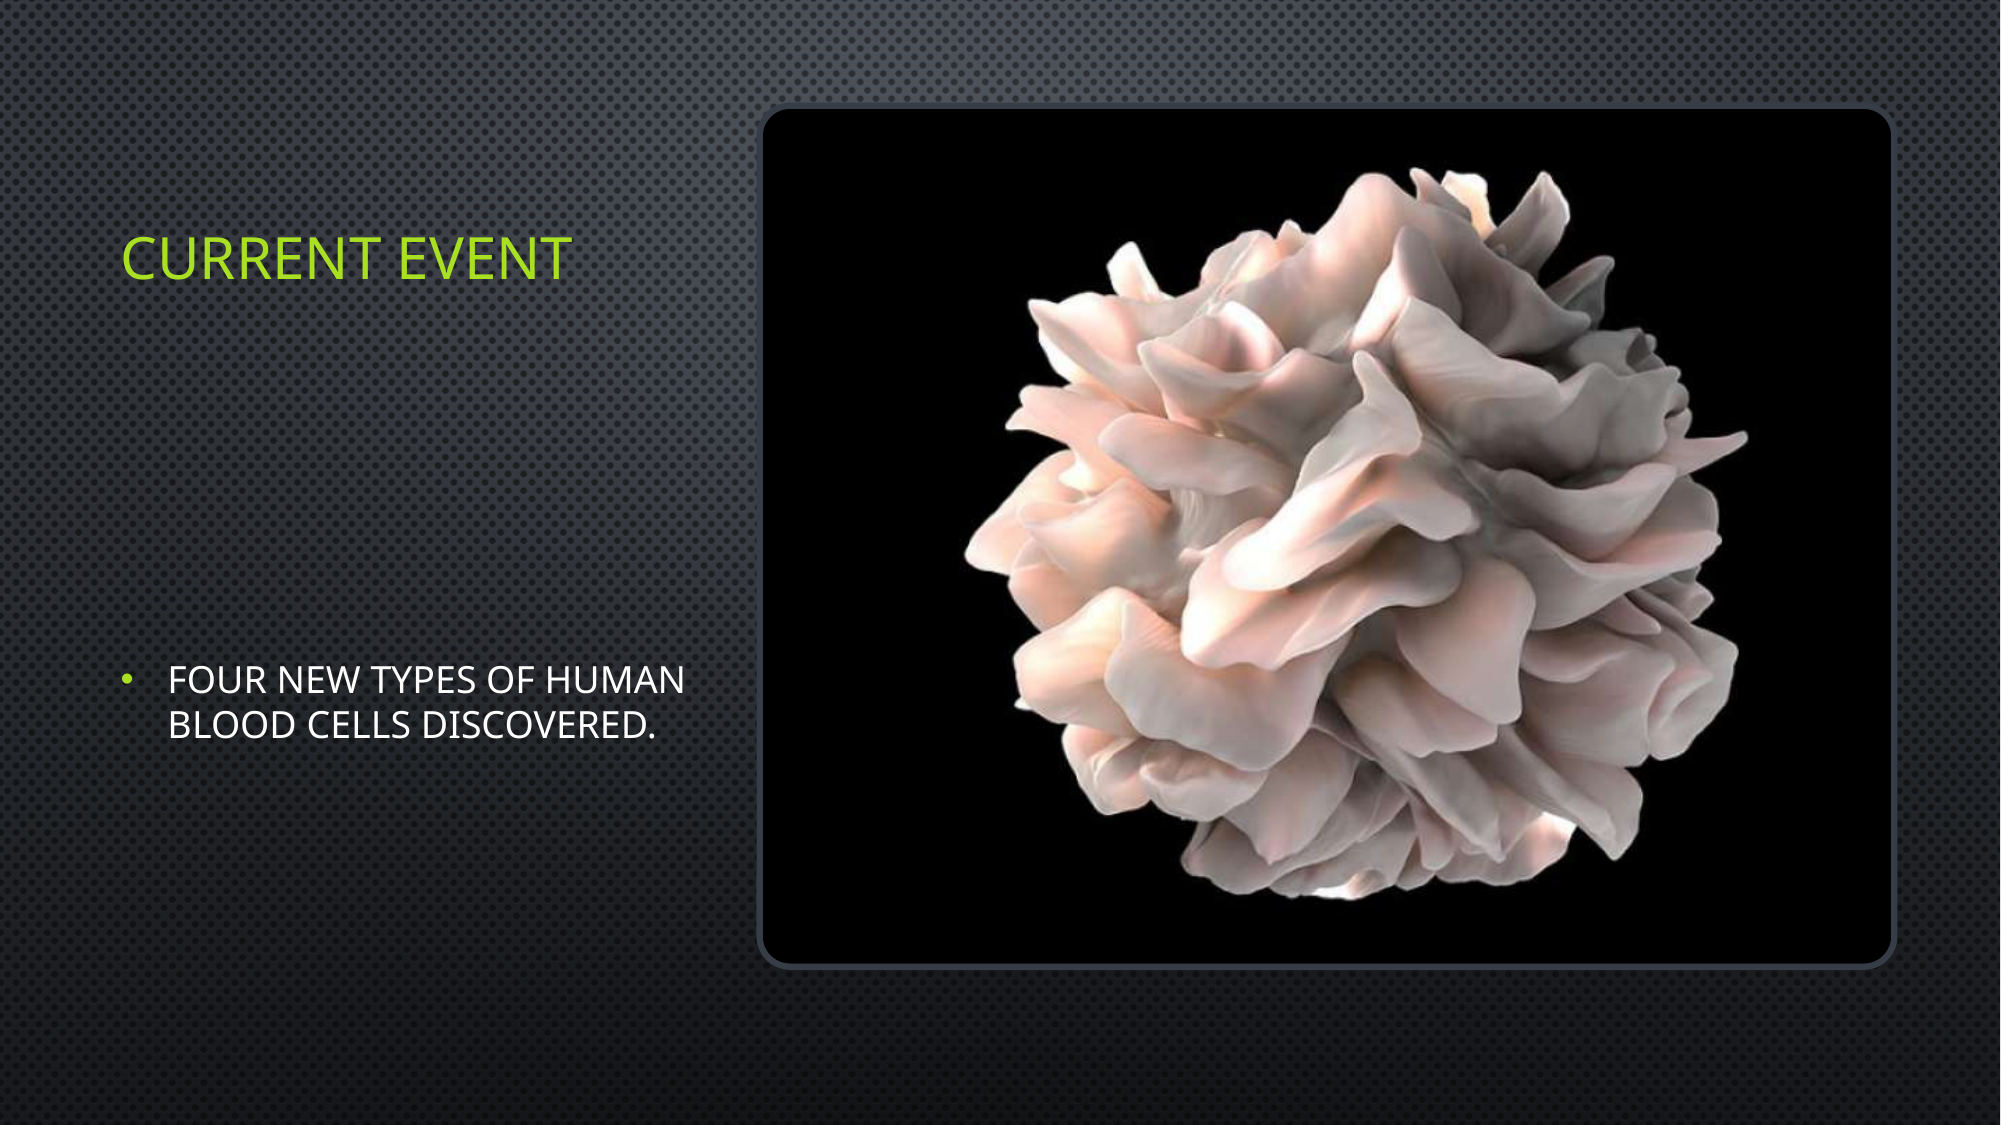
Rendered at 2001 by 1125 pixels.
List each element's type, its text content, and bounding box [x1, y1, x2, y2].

title Current Event [105, 99, 704, 413]
list Four new types of human blood cells discovered. [105, 437, 704, 966]
picture [759, 105, 1895, 967]
